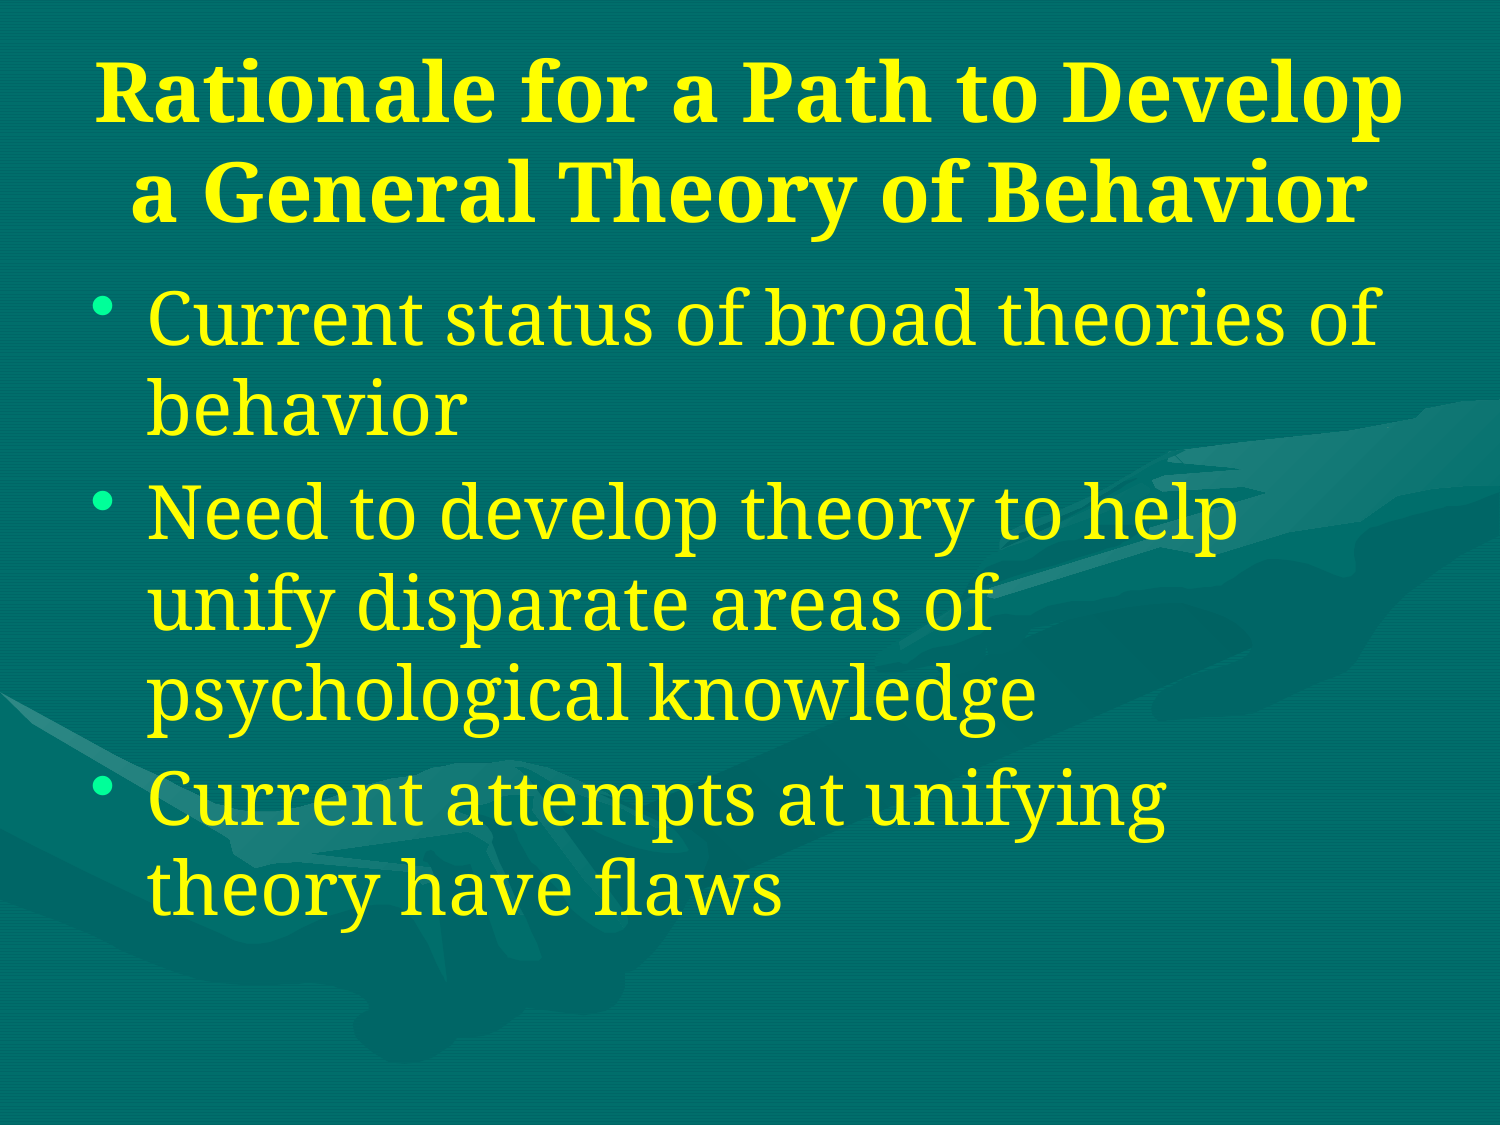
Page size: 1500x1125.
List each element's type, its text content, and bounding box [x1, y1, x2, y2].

list Current status of broad theories of behavior Need to develop theory to help unify disparate areas of psychological knowledge Current attempts at unifying theory have flaws [74, 262, 1426, 1001]
title Rationale for a Path to Develop a General Theory of Behavior [74, 44, 1426, 233]
